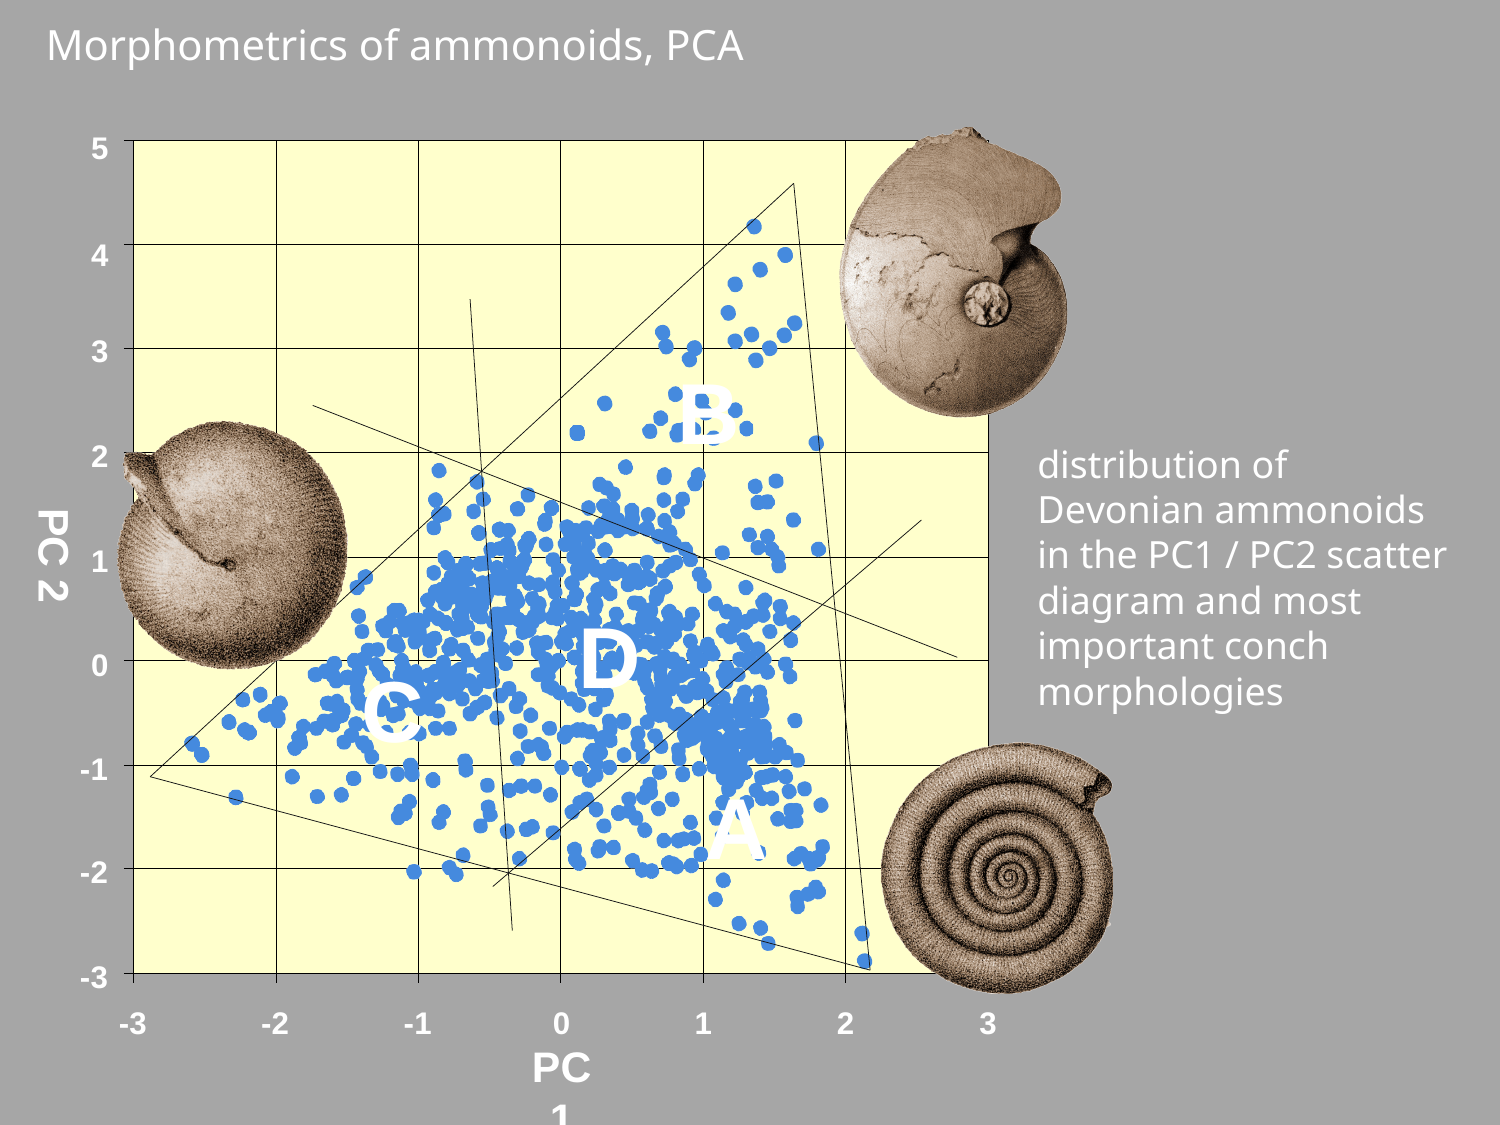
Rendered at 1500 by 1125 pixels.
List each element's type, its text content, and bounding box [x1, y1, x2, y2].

text_box [483, 459, 830, 604]
text_box 0 [88, 644, 112, 683]
text_box [810, 349, 845, 452]
text_box [846, 869, 880, 973]
text_box -3 [77, 957, 111, 995]
text_box [134, 869, 275, 973]
text_box [830, 661, 845, 765]
text_box 1 [692, 1002, 715, 1041]
text_box [880, 742, 1114, 994]
text_box [788, 245, 809, 348]
text_box [788, 141, 839, 244]
text_box 2 [834, 1002, 857, 1041]
text_box [185, 737, 199, 751]
text_box [482, 472, 820, 871]
text_box A [702, 772, 770, 877]
text_box [348, 462, 480, 593]
text_box [820, 453, 845, 557]
text_box D [576, 602, 643, 706]
text_box [419, 951, 560, 973]
text_box [809, 436, 819, 451]
text_box [851, 766, 880, 868]
text_box [824, 600, 830, 607]
text_box -2 [77, 852, 111, 891]
text_box [841, 661, 845, 701]
text_box [482, 462, 490, 469]
text_box [855, 926, 867, 941]
text_box 0 PC 1 [517, 1002, 618, 1125]
text_box [831, 558, 845, 593]
text_box 2 [88, 462, 112, 475]
text_box [800, 245, 839, 348]
text_box [819, 436, 823, 449]
text_box [195, 747, 209, 762]
text_box [834, 587, 845, 613]
text_box [221, 797, 795, 951]
text_box distribution of Devonian ammonoids in the PC1 / PC2 scatter diagram and most important conch morphologies [1035, 440, 1454, 713]
text_box [857, 954, 869, 968]
text_box [836, 611, 845, 660]
text_box [846, 418, 987, 452]
text_box PC 2 [34, 505, 82, 607]
text_box [846, 766, 860, 868]
text_box [788, 316, 802, 331]
text_box [846, 558, 987, 660]
text_box 1 [88, 541, 112, 579]
text_box [113, 462, 348, 670]
text_box [788, 248, 792, 262]
text_box [276, 951, 418, 973]
text_box C [358, 656, 426, 760]
text_box [846, 453, 987, 557]
text_box [830, 608, 839, 660]
text_box [830, 597, 834, 608]
text_box [134, 766, 221, 868]
text_box [461, 462, 481, 470]
text_box [788, 453, 820, 459]
text_box [803, 869, 845, 963]
text_box [510, 606, 830, 951]
text_box -1 [77, 749, 111, 787]
text_box 3 [977, 1002, 1000, 1041]
text_box [788, 349, 819, 452]
text_box [561, 951, 703, 973]
text_box [830, 766, 845, 868]
text_box -1 [401, 1002, 435, 1041]
text_box -3 [116, 1002, 150, 1041]
text_box Morphometrics of ammonoids, PCA 5 4 3 B [43, 18, 788, 462]
text_box [846, 661, 987, 765]
text_box [134, 670, 221, 765]
text_box -2 [259, 1002, 292, 1041]
text_box [704, 951, 845, 973]
text_box [221, 473, 508, 872]
text_box [839, 127, 1068, 418]
